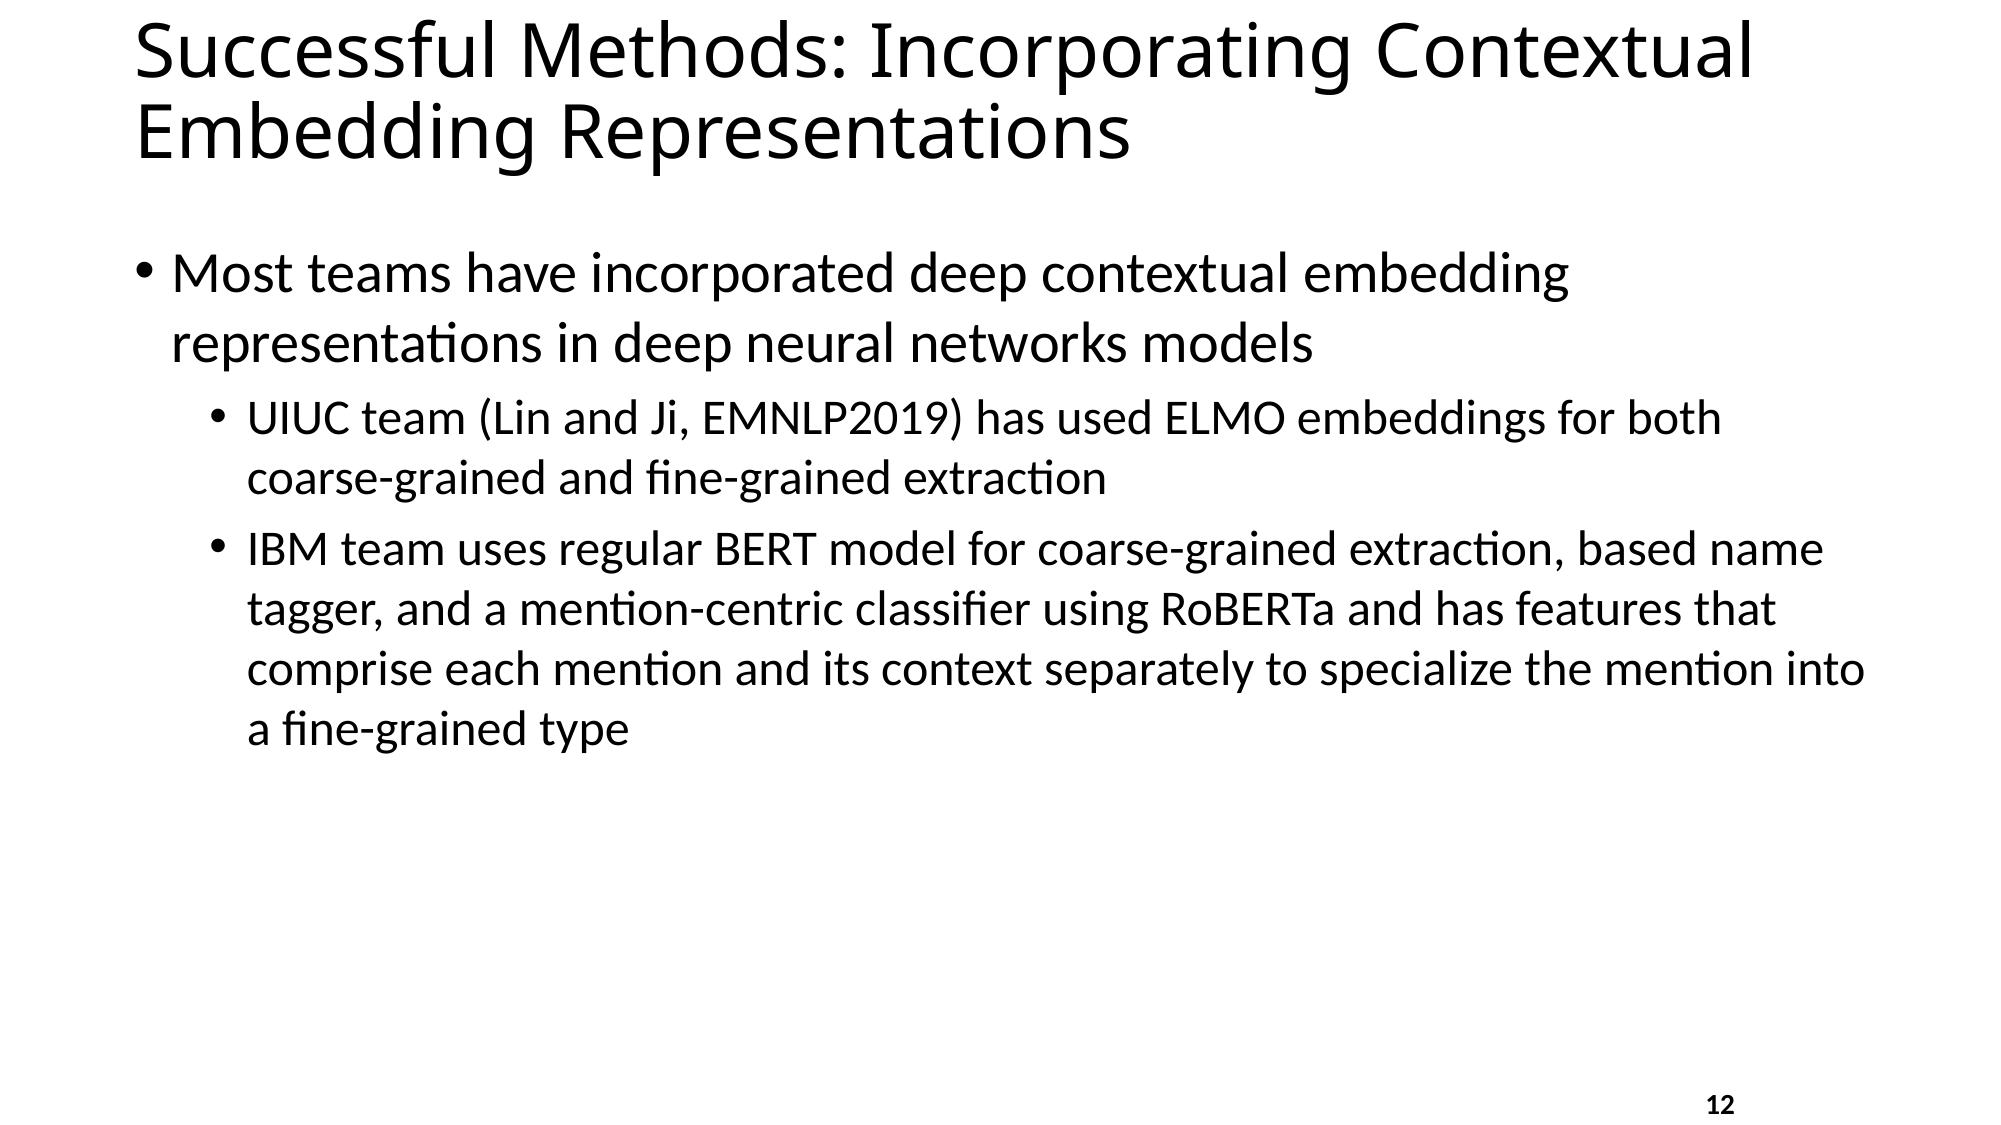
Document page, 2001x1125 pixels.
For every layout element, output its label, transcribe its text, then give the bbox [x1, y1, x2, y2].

text_box 12 [1596, 1077, 1750, 1125]
title Successful Methods: Incorporating Contextual Embedding Representations [119, 0, 1853, 188]
list Most teams have incorporated deep contextual embedding representations in deep neural networks models UIUC team (Lin and Ji, EMNLP2019) has used ELMO embeddings for both coarse-grained and fine-grained extraction IBM team uses regular BERT model for coarse-grained extraction, based name tagger, and a mention-centric classifier using RoBERTa and has features that comprise each mention and its context separately to specialize the mention into a fine-grained type [119, 227, 1892, 1045]
